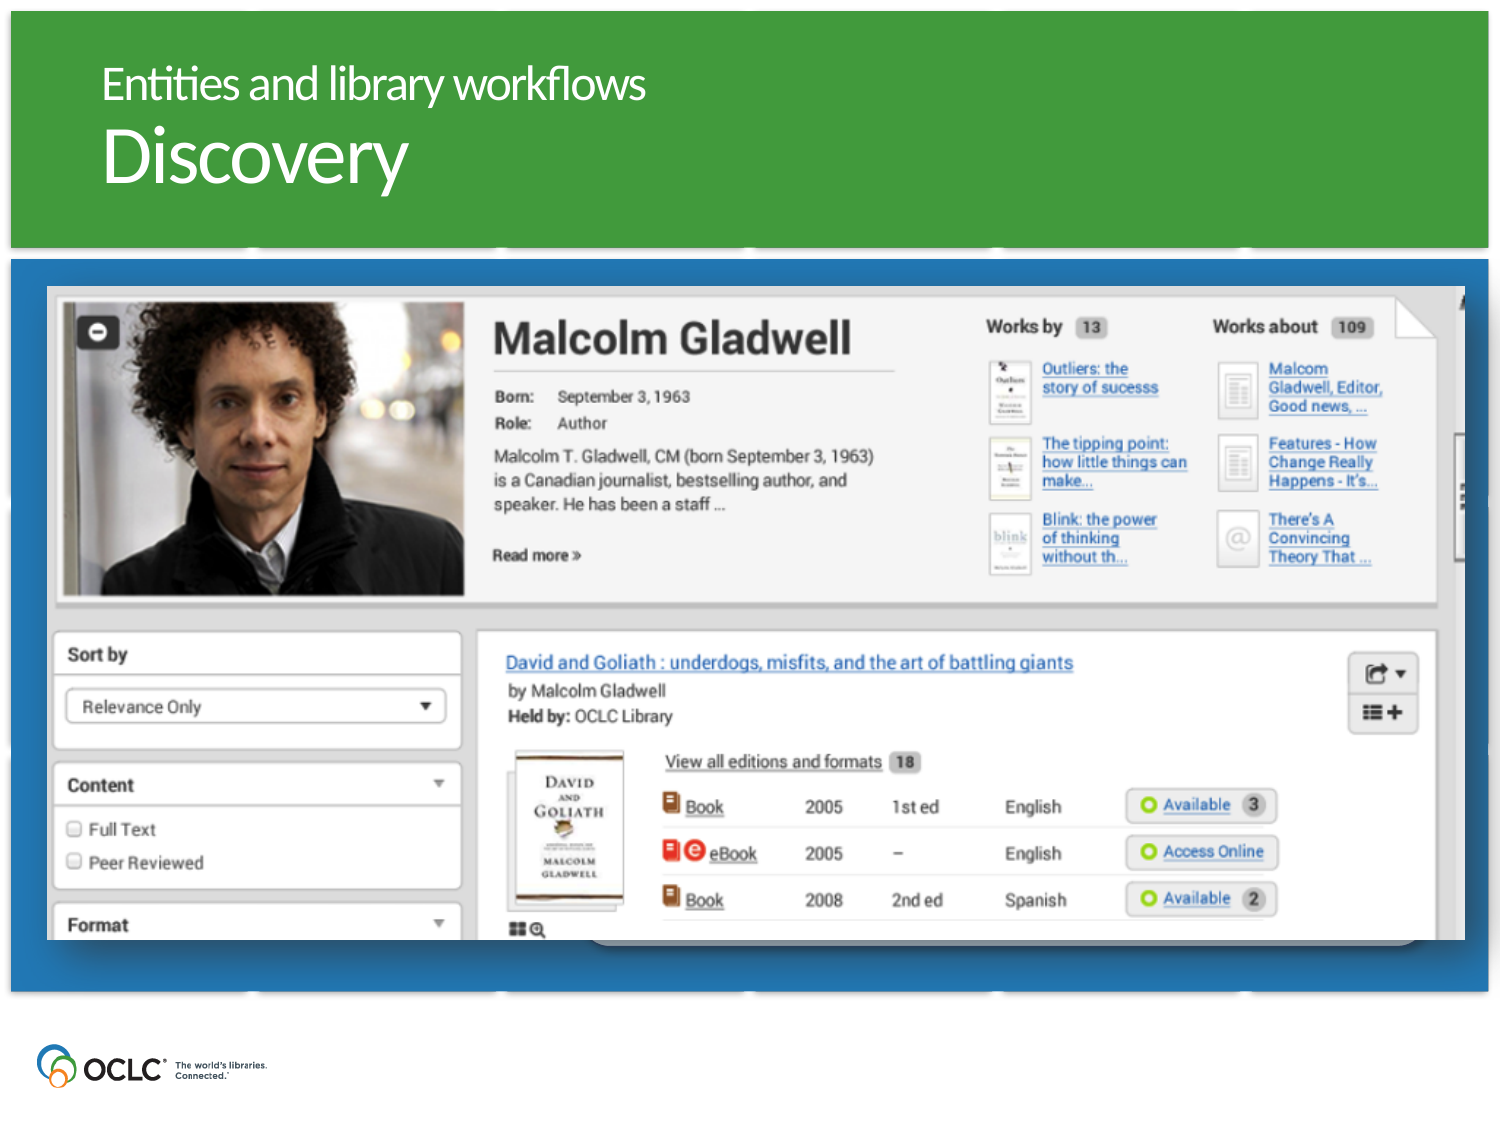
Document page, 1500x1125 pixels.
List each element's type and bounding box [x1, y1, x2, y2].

text_box [580, 949, 1427, 1019]
picture [37, 1044, 267, 1088]
picture [46, 285, 1465, 942]
text_box [10, 10, 1489, 992]
